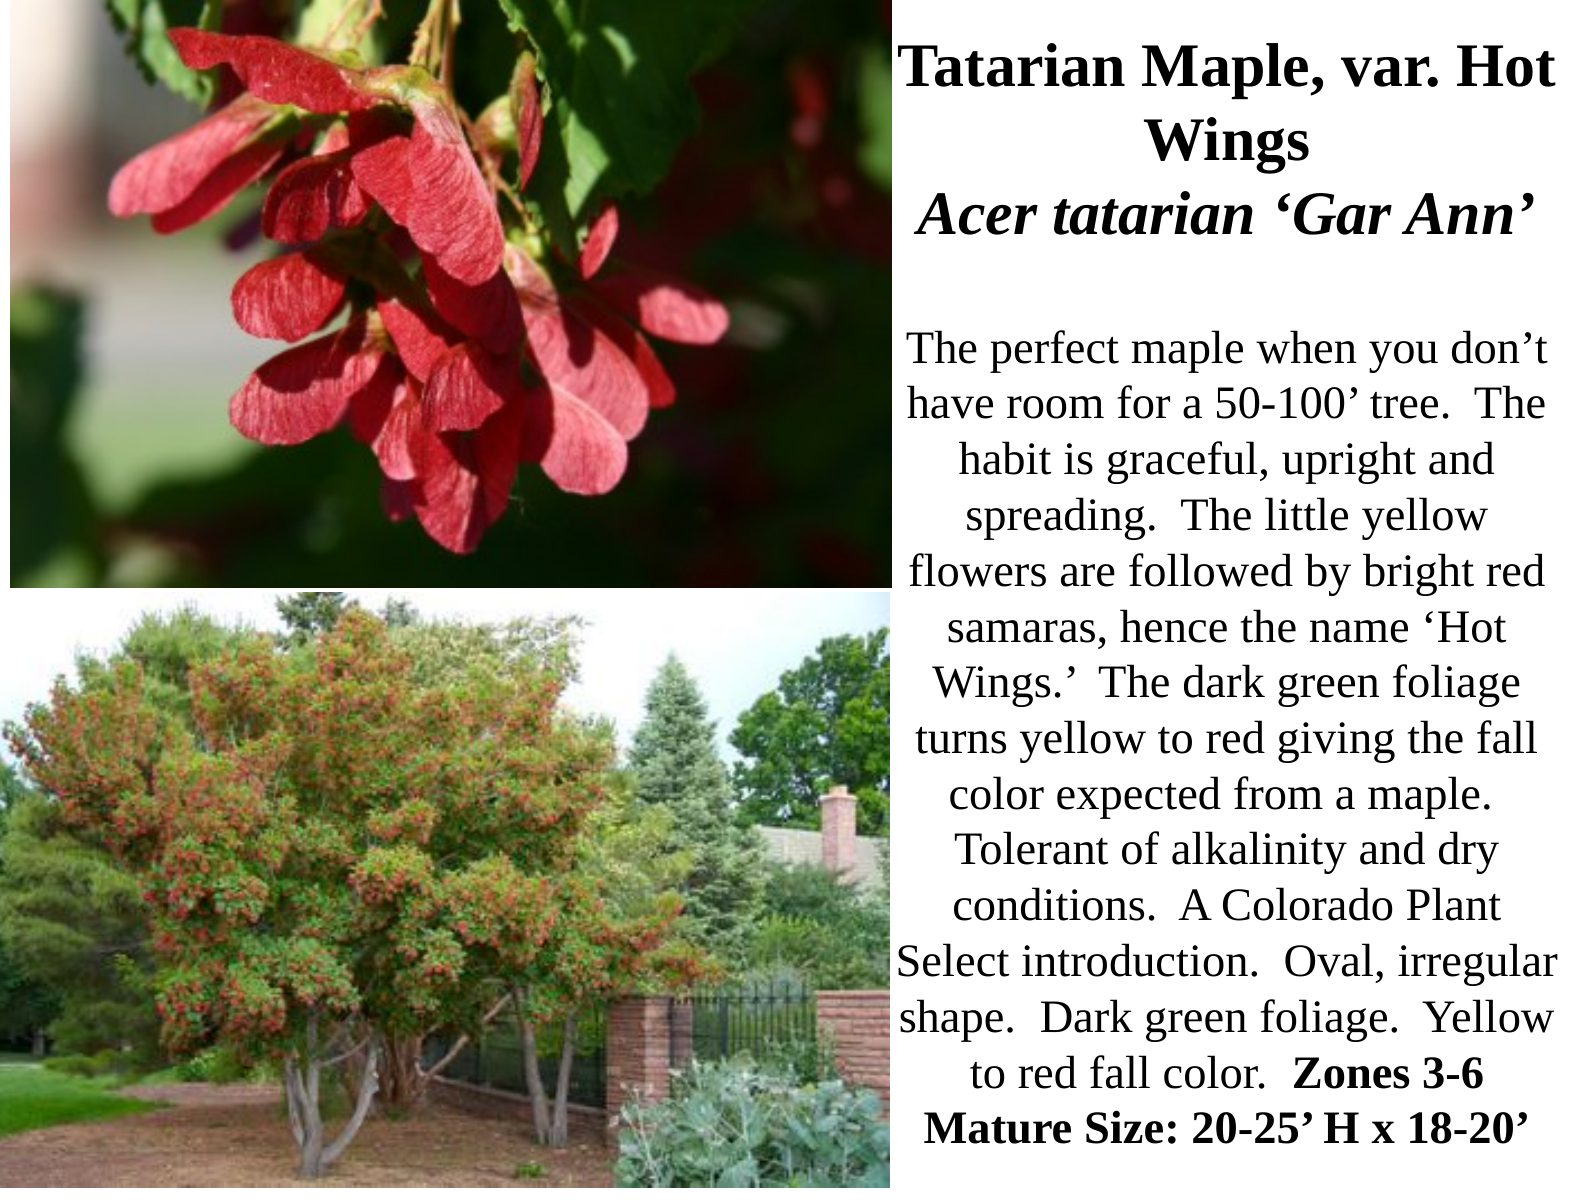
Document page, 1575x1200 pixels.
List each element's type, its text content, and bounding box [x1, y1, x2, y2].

title Tatarian Maple, var. Hot Wings Acer tatarian ‘Gar Ann’ The perfect maple when you don’t have room for a 50-100’ tree. The habit is graceful, upright and spreading. The little yellow flowers are followed by bright red samaras, hence the name ‘Hot Wings.’ The dark green foliage turns yellow to red giving the fall color expected from a maple. Tolerant of alkalinity and dry conditions. A Colorado Plant Select introduction. Oval, irregular shape. Dark green foliage. Yellow to red fall color. Zones 3-6 Mature Size: 20-25’ H x 18-20’ [894, 1, 1575, 1176]
picture [0, 591, 890, 1188]
picture [10, 0, 892, 588]
